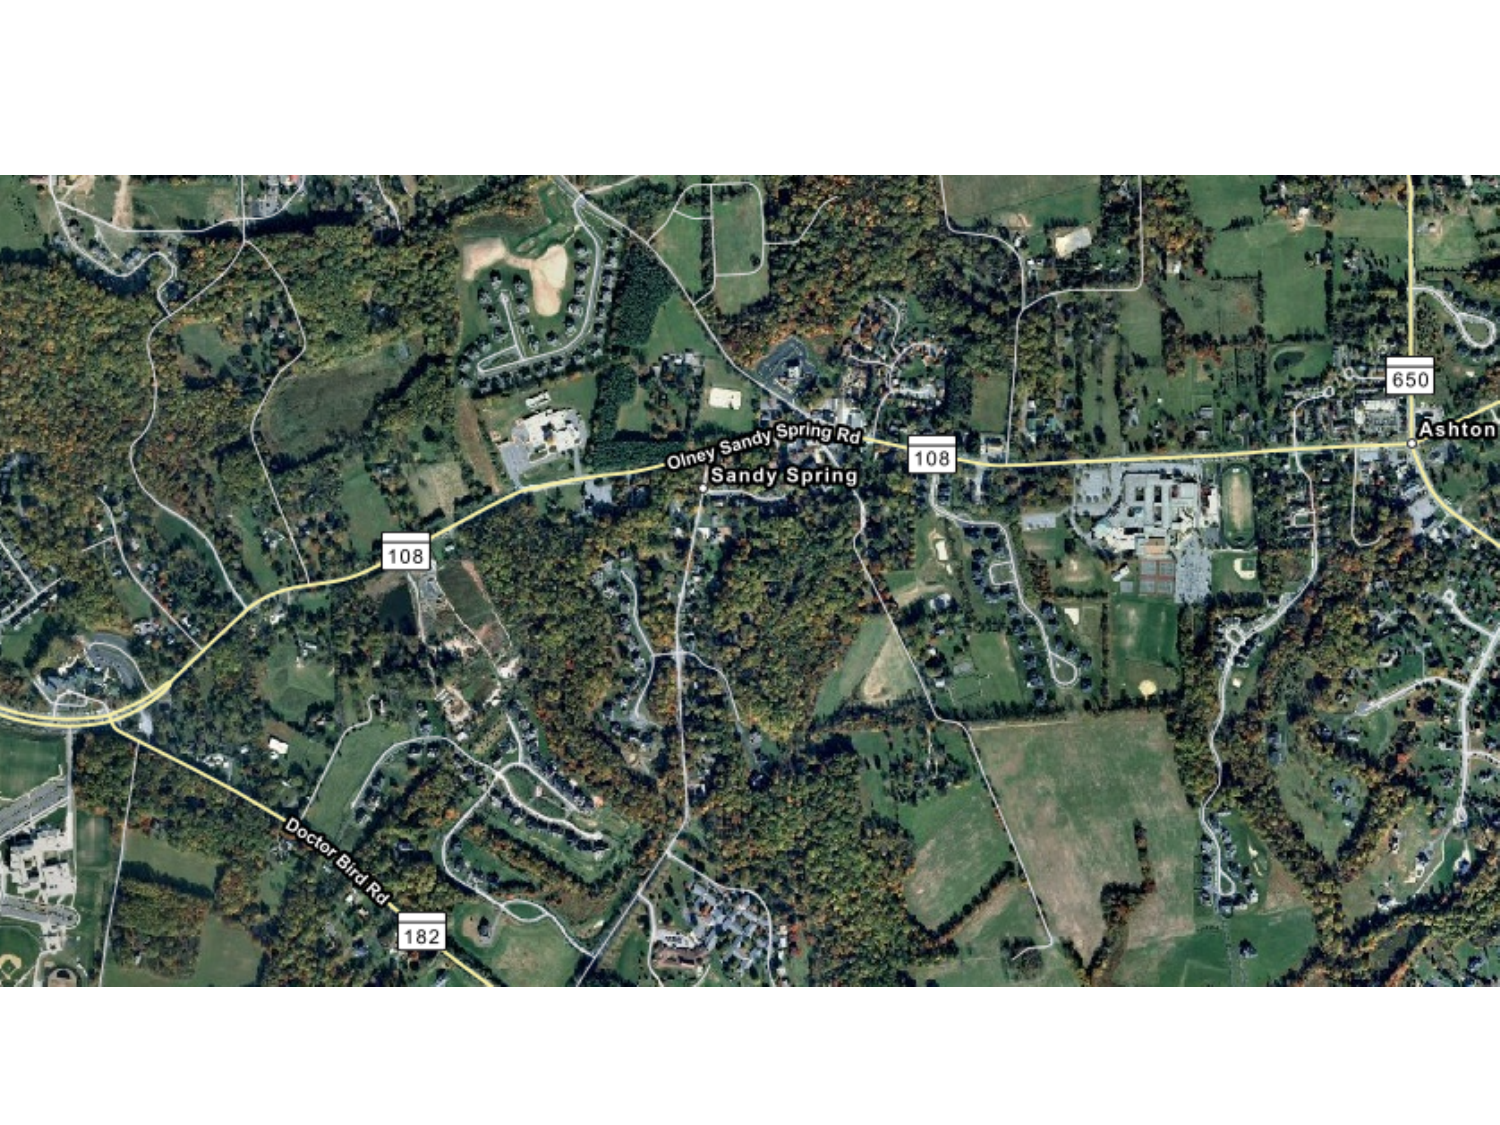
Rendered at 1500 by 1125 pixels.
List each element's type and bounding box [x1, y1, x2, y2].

picture [0, 175, 1500, 987]
